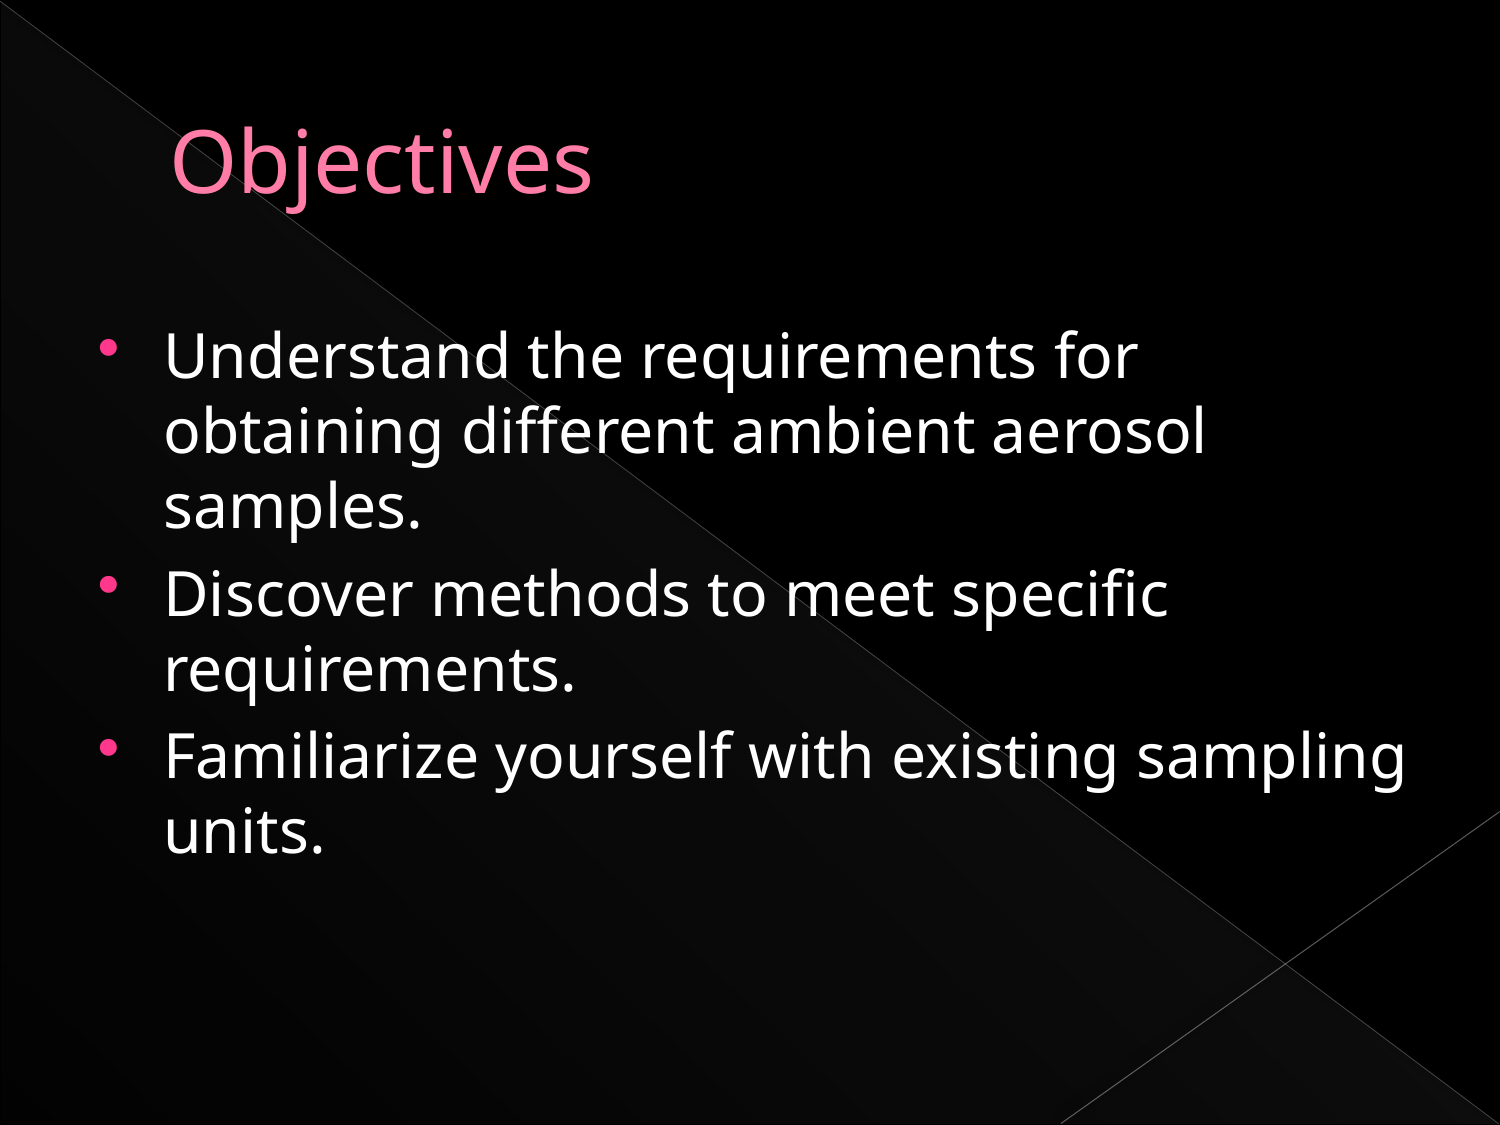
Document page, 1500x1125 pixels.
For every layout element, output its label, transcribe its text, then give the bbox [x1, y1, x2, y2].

title Objectives [75, 43, 1425, 274]
list Understand the requirements for obtaining different ambient aerosol samples. Discover methods to meet specific requirements. Familiarize yourself with existing sampling units. [75, 308, 1425, 1059]
